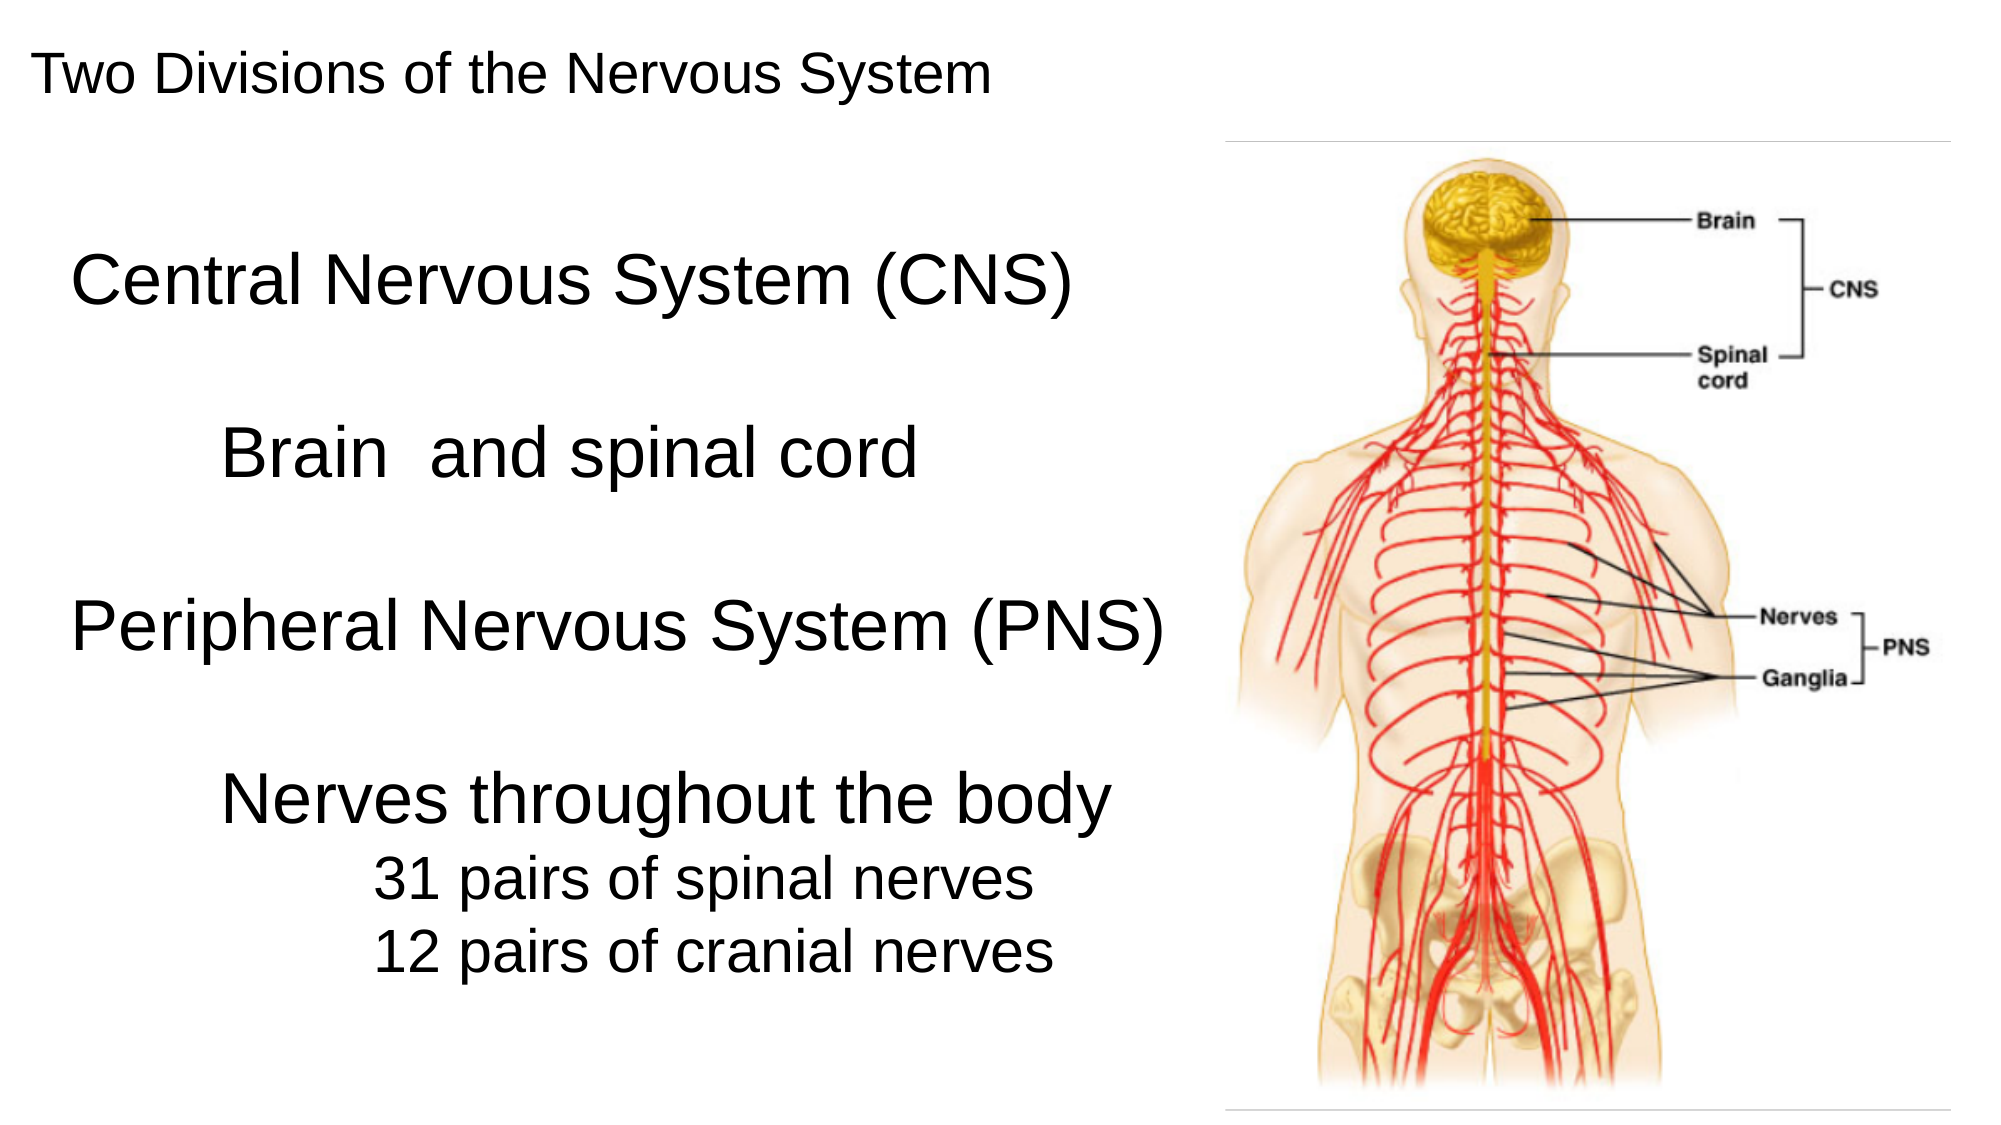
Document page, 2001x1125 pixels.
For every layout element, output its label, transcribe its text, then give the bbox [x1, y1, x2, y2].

picture [1225, 139, 1952, 1112]
title Two Divisions of the Nervous System [10, 14, 1875, 141]
text_box Central Nervous System (CNS) Brain and spinal cord Peripheral Nervous System (PNS) Nerves throughout the body 31 pairs of spinal nerves 12 pairs of cranial nerves [50, 212, 1220, 1112]
